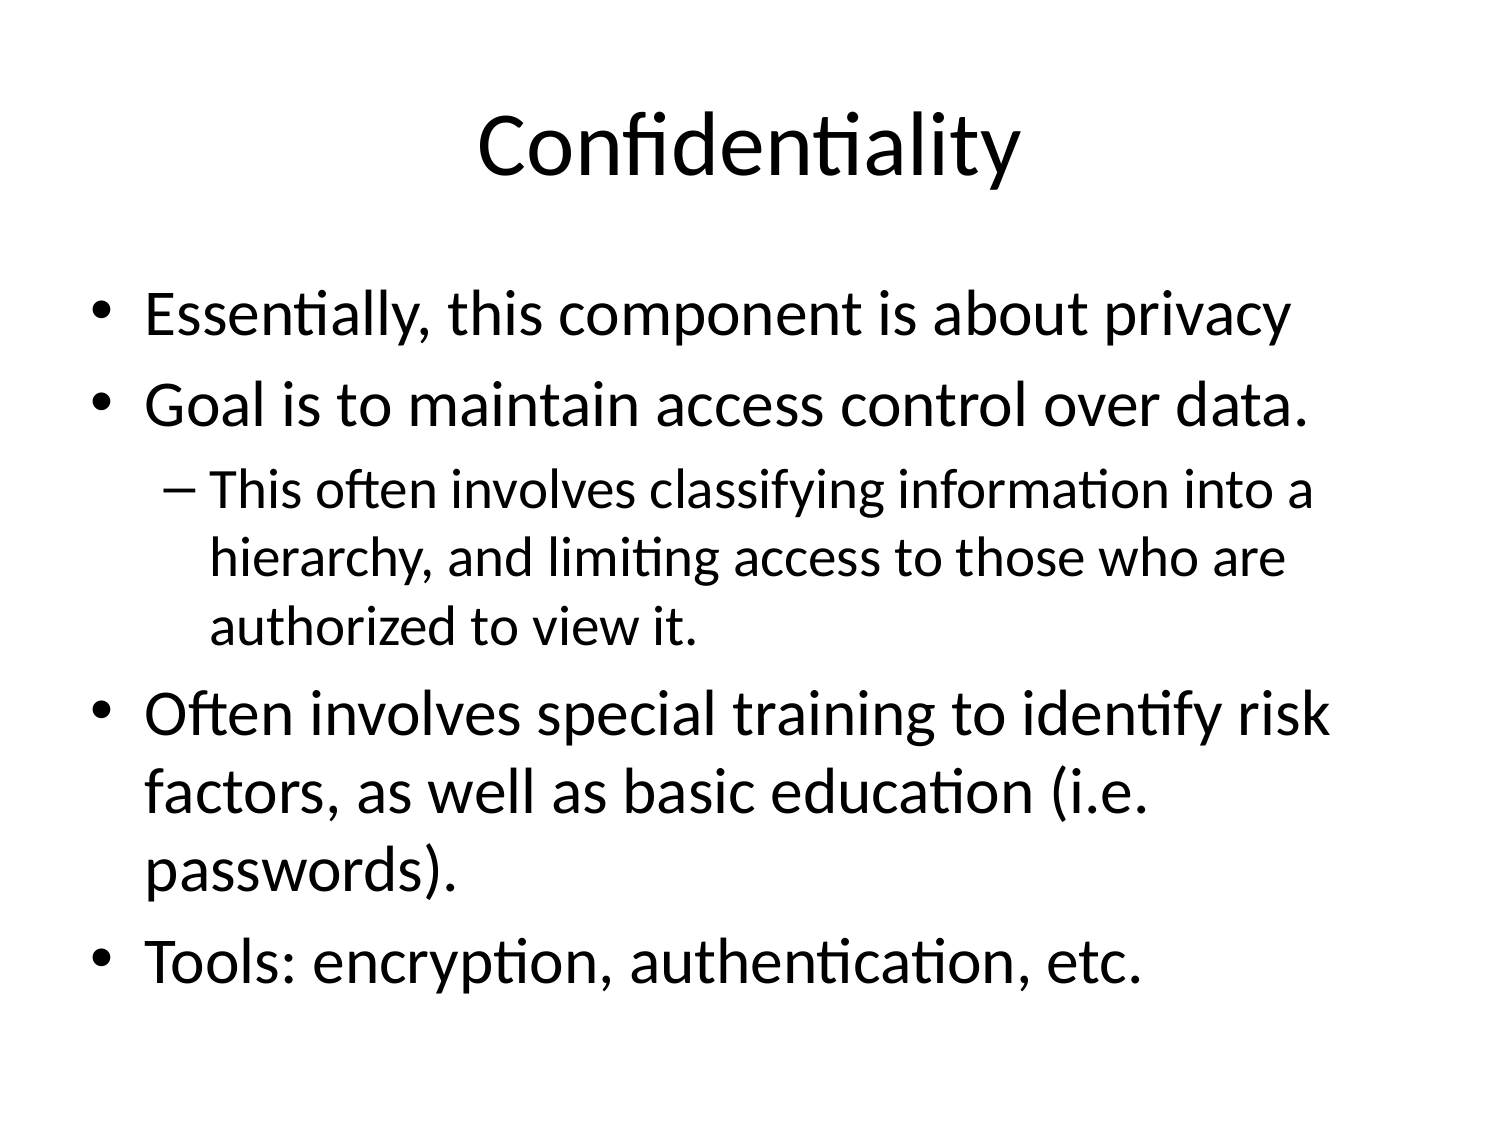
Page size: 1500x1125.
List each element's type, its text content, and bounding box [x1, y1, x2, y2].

title Confidentiality [75, 45, 1425, 233]
list Essentially, this component is about privacy Goal is to maintain access control over data. This often involves classifying information into a hierarchy, and limiting access to those who are authorized to view it. Often involves special training to identify risk factors, as well as basic education (i.e. passwords). Tools: encryption, authentication, etc. [75, 262, 1425, 1005]
